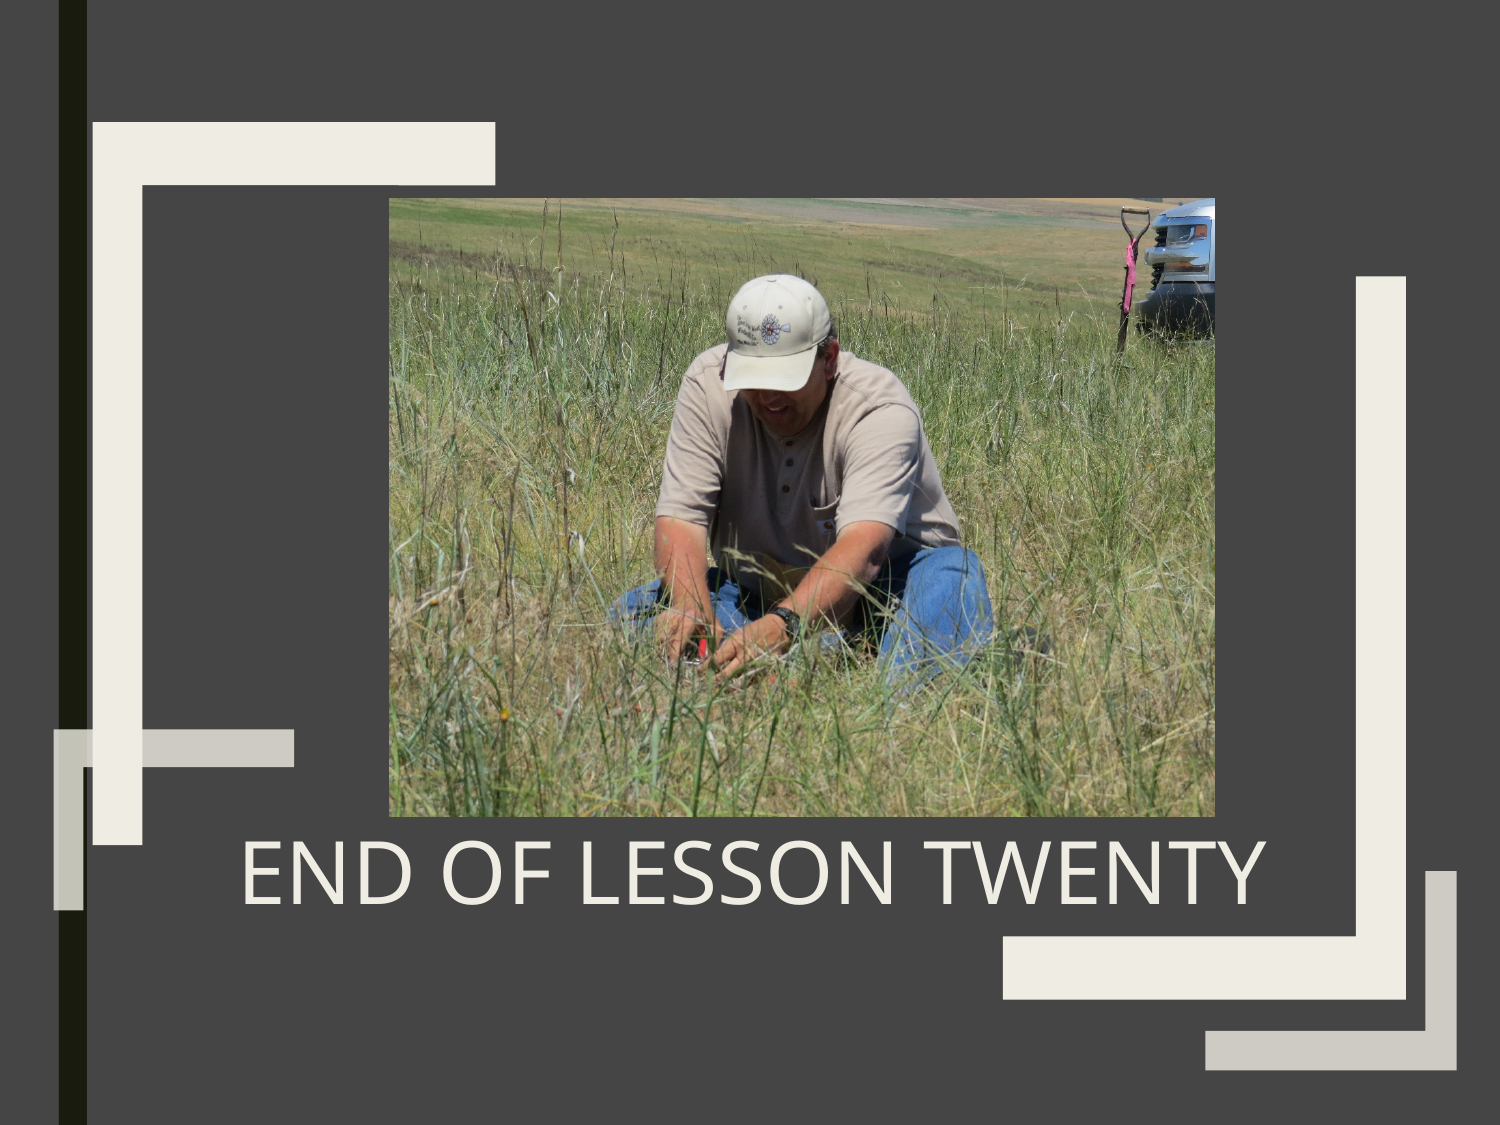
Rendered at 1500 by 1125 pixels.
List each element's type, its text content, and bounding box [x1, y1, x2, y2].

text_box [1205, 871, 1457, 1071]
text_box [92, 122, 1406, 1000]
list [389, 198, 1215, 817]
text_box [53, 729, 92, 911]
title End of Lesson Twenty [1406, 777, 1412, 931]
